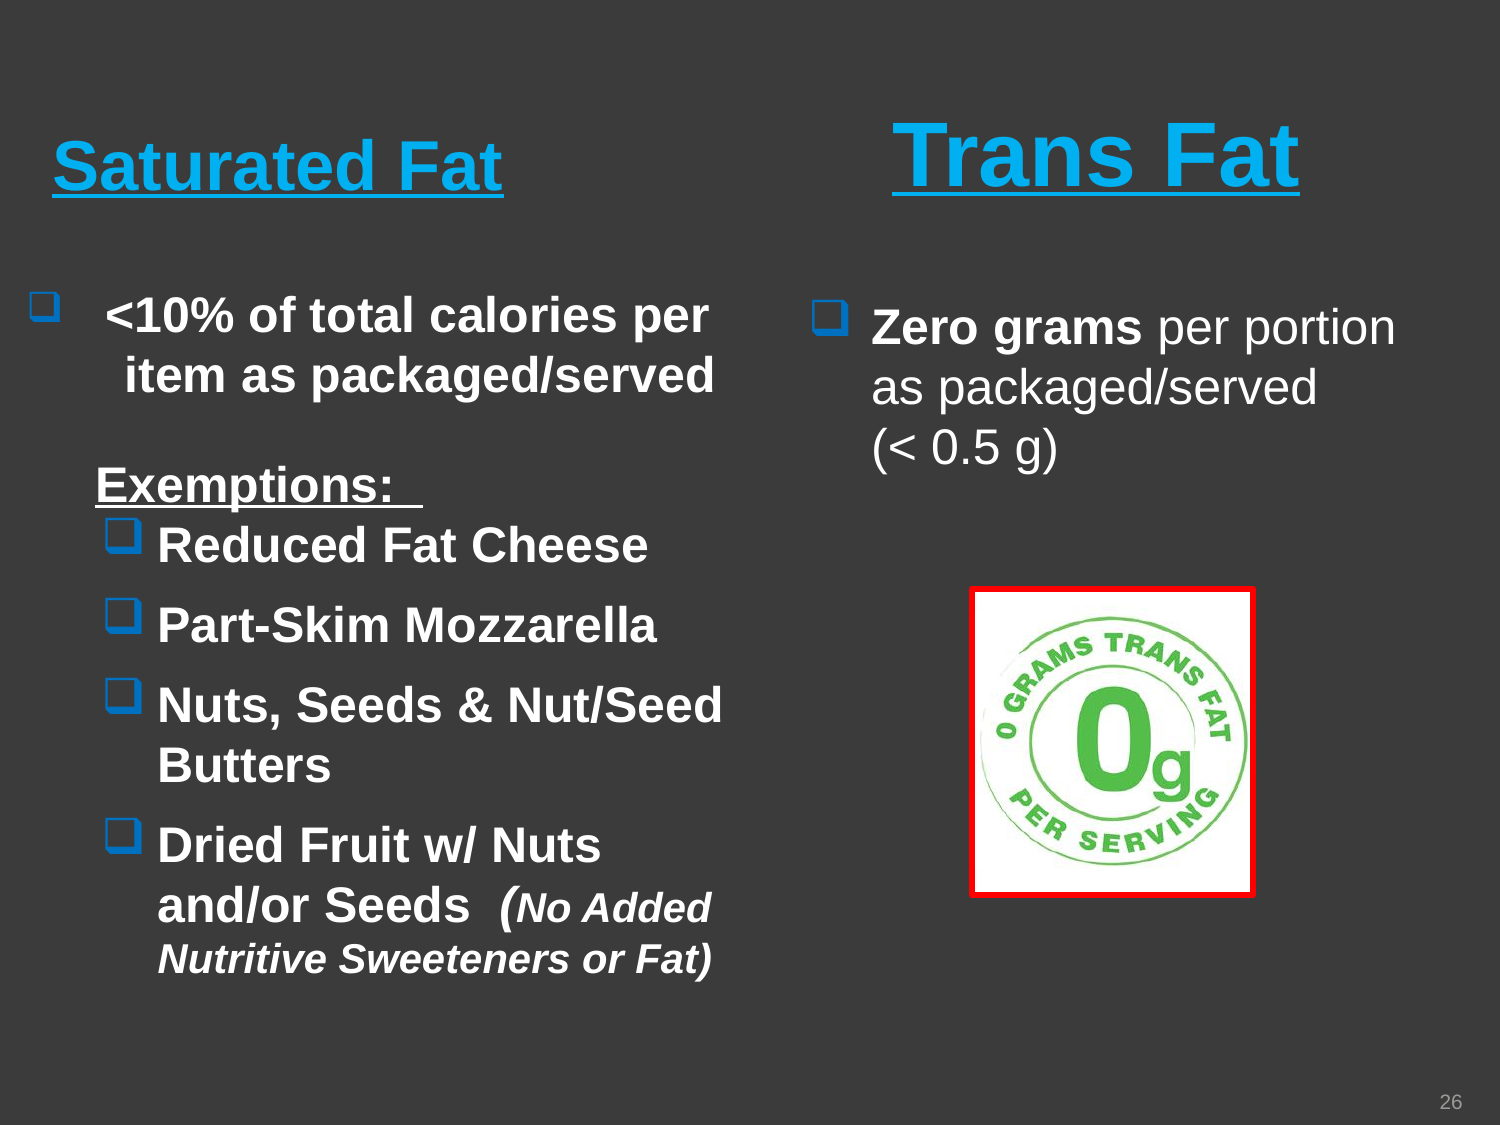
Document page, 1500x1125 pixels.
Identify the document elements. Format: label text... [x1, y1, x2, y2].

slide_number 26 [1337, 1053, 1463, 1114]
list Trans Fat [750, 87, 1413, 195]
picture [974, 591, 1251, 892]
list Saturated Fat [37, 112, 688, 213]
list Zero grams per portion as packaged/served (< 0.5 g) [787, 287, 1438, 919]
text_box <10% of total calories per item as packaged/served Exemptions: Reduced Fat Cheese Part-Skim Mozzarella Nuts, Seeds & Nut/Seed Butters Dried Fruit w/ Nuts and/or Seeds (No Added Nutritive Sweeteners or Fat) [11, 224, 775, 1035]
